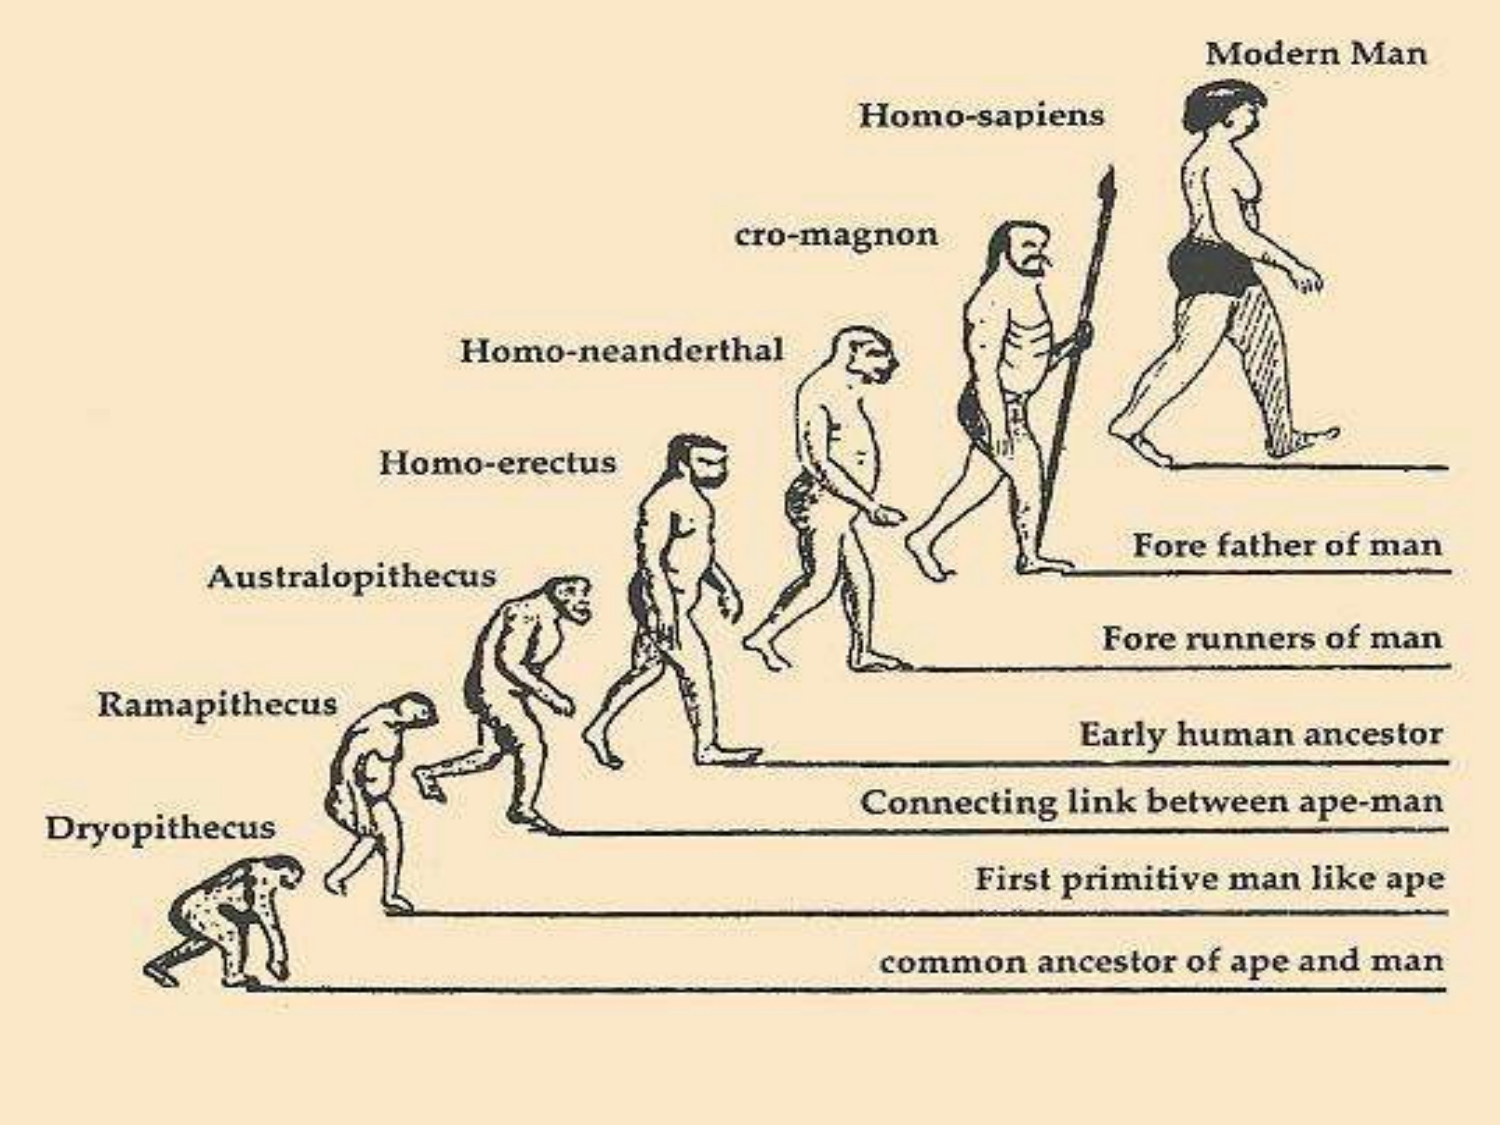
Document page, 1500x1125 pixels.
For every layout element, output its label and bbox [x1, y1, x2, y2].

text_box [0, 0, 1500, 1125]
